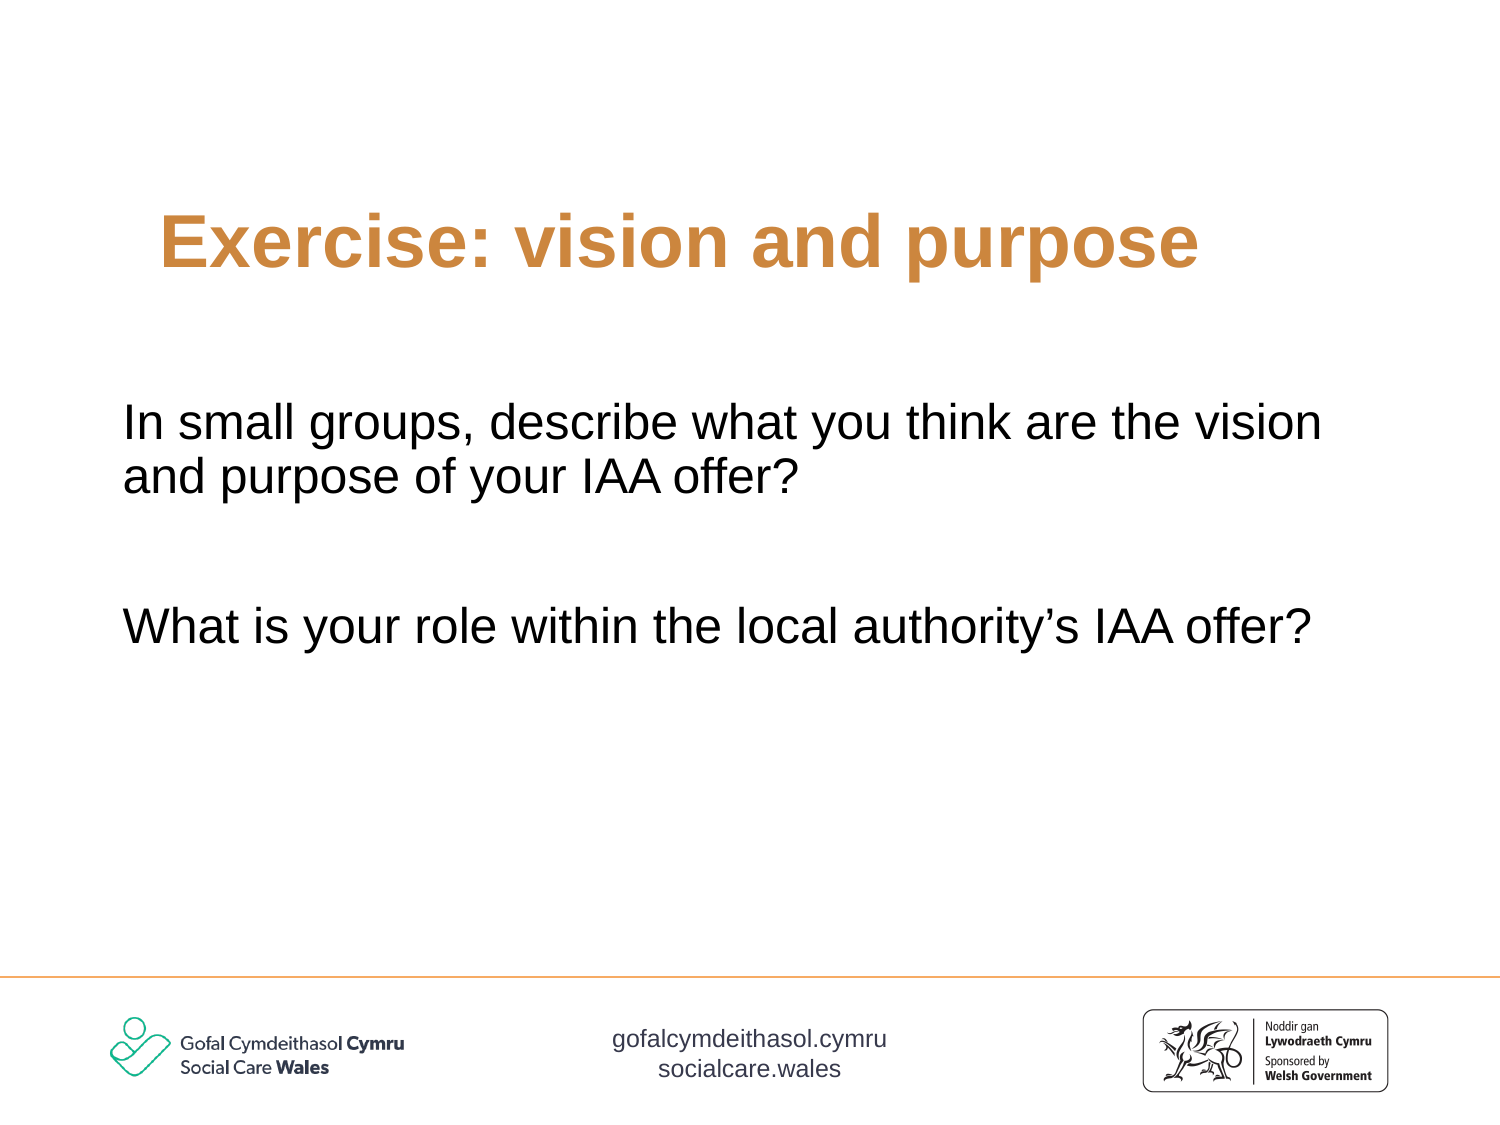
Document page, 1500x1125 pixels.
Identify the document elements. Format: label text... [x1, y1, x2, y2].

picture [1137, 995, 1395, 1106]
list In small groups, describe what you think are the vision and purpose of your IAA offer? What is your role within the local authority’s IAA offer? [107, 389, 1393, 880]
title Exercise: vision and purpose [144, 195, 1226, 365]
